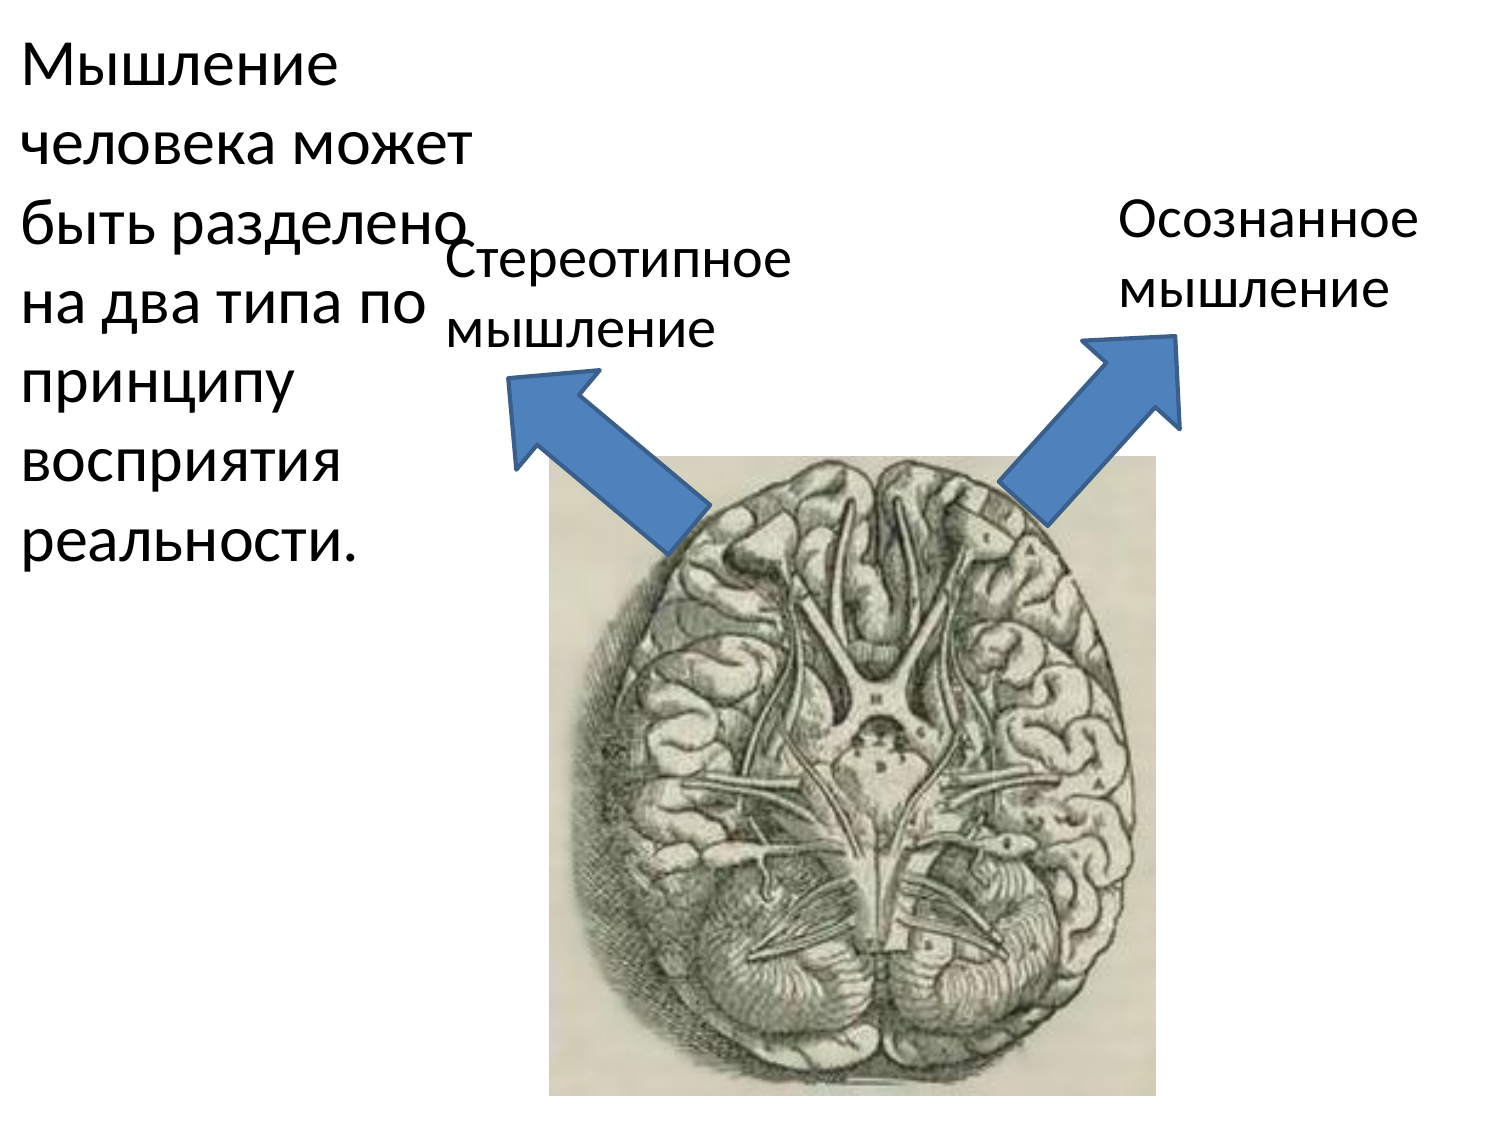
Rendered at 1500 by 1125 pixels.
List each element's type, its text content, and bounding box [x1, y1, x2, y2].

list Мышление человека может быть разделено на два типа по принципу восприятия реальности. [5, 12, 492, 755]
text_box Стереотипное мышление [431, 211, 826, 417]
text_box Осознанное мышление [1104, 171, 1448, 327]
picture [548, 455, 1156, 1097]
text_box [509, 417, 653, 472]
text_box [1020, 333, 1182, 454]
